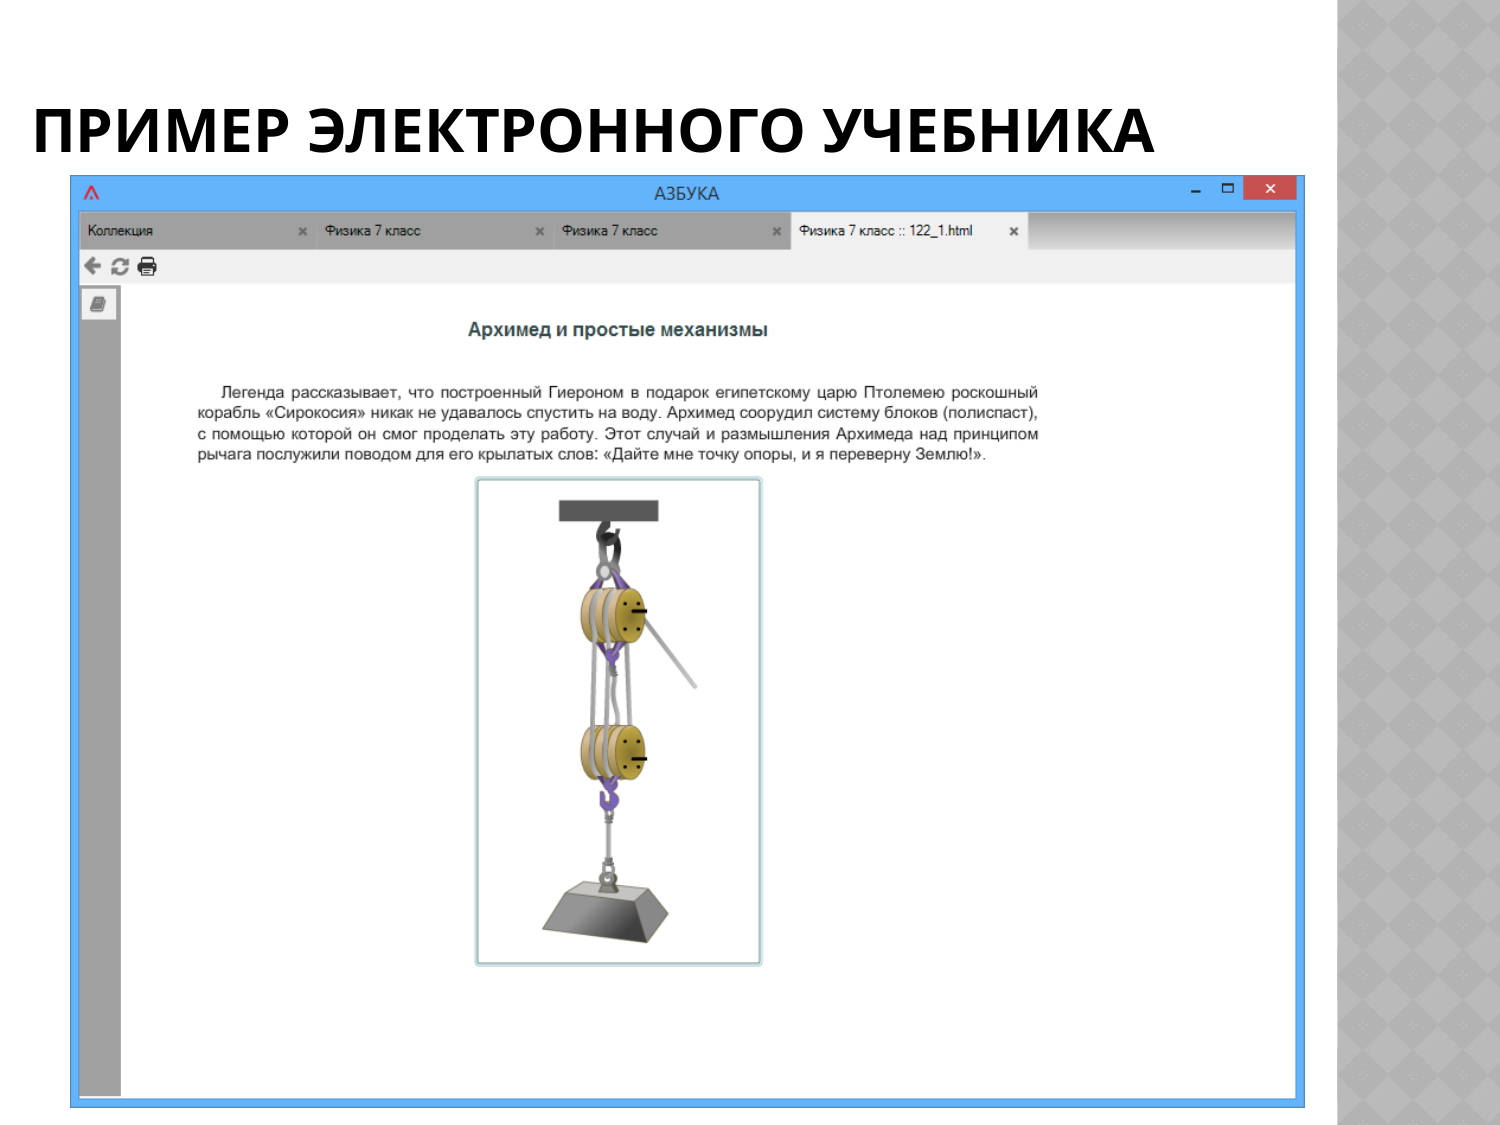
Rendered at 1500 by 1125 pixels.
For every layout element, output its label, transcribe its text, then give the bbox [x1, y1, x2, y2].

title Пример электронного учебника [23, 52, 1301, 164]
picture [69, 175, 1305, 1109]
